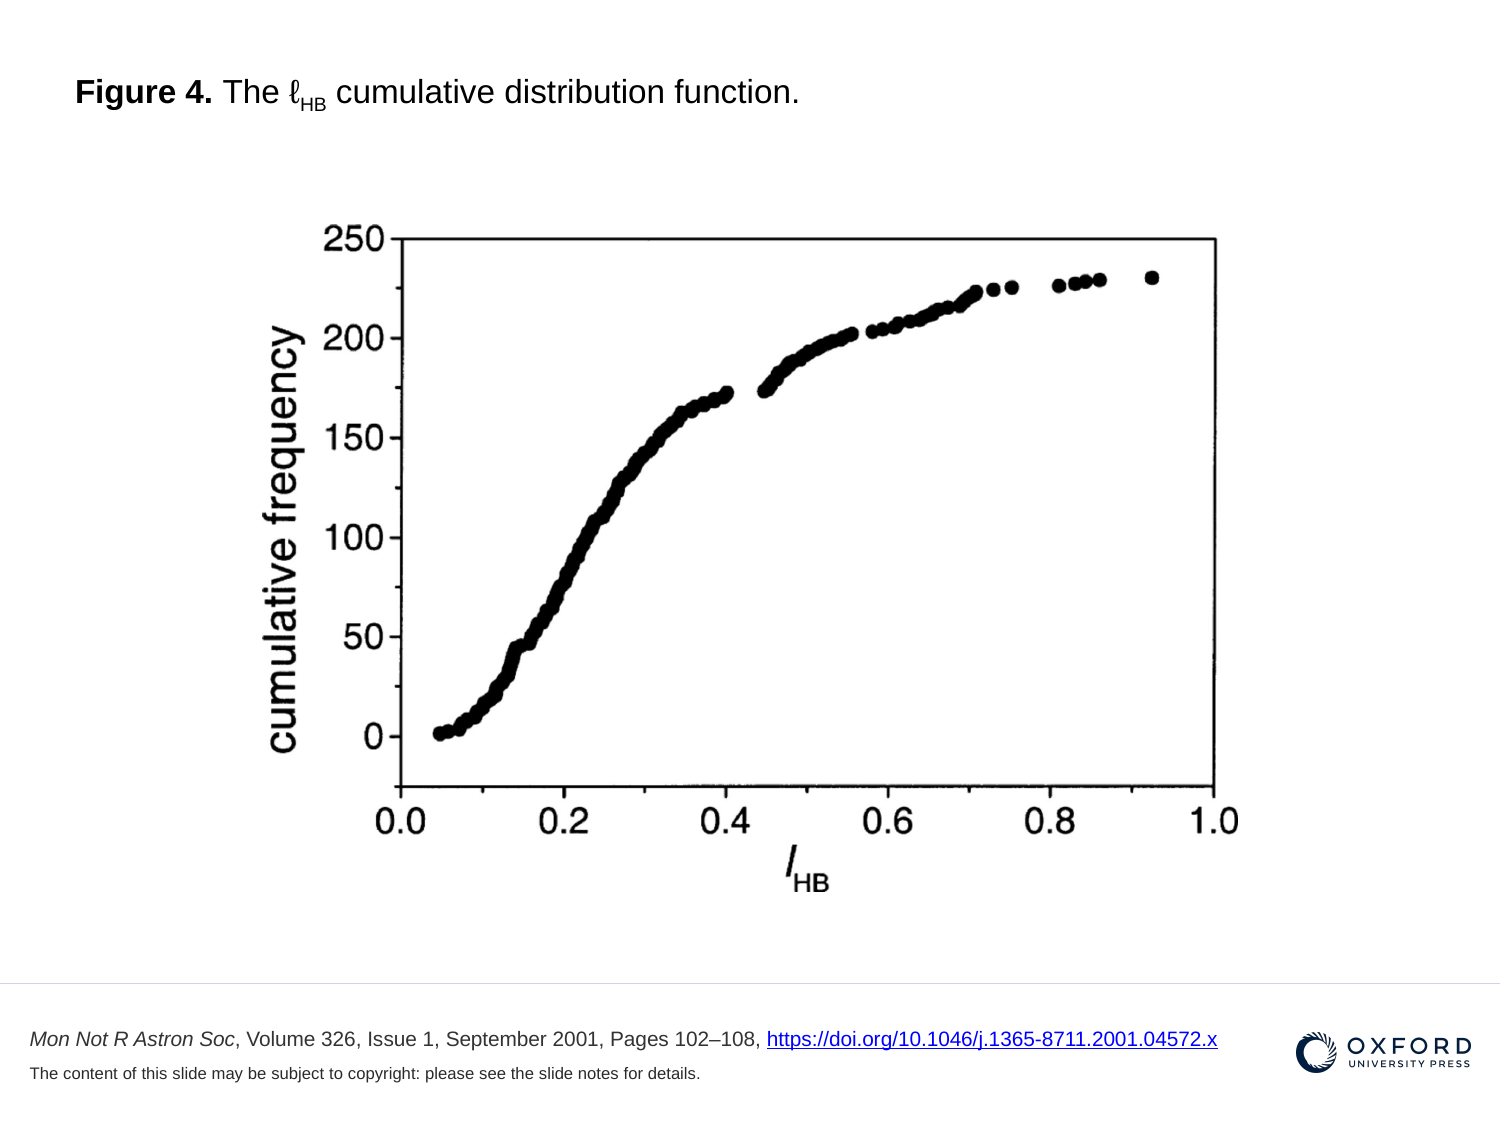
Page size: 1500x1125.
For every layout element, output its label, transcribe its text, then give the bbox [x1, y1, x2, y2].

picture [1296, 1032, 1471, 1073]
title Figure 4. The ℓHB cumulative distribution function. [75, 69, 1078, 171]
footer Mon Not R Astron Soc, Volume 326, Issue 1, September 2001, Pages 102–108, https://doi.org/10.1046/j.1365-8711.2001.04572.x The content of this slide may be subject to copyright: please see the slide notes for details. [0, 983, 1260, 1125]
picture [262, 224, 1238, 892]
